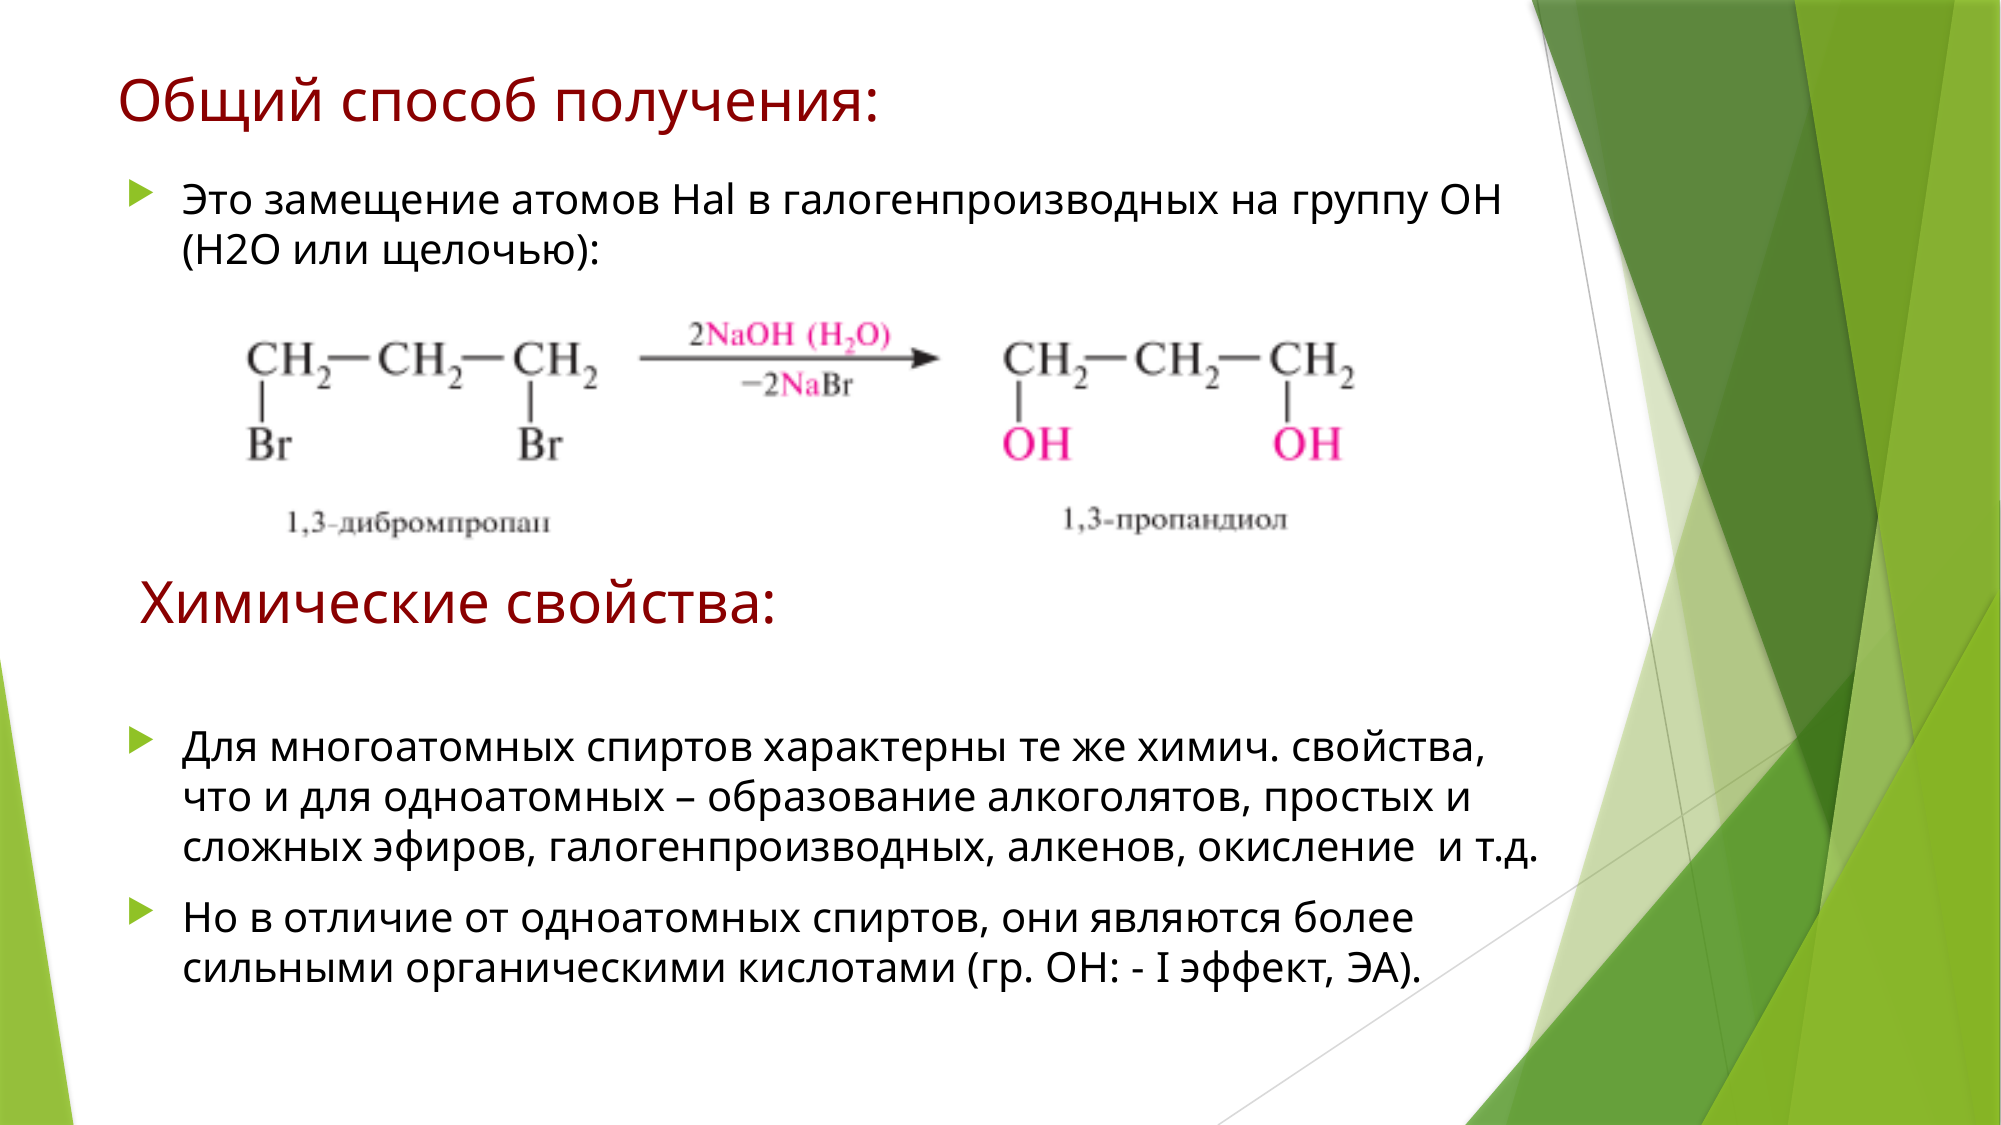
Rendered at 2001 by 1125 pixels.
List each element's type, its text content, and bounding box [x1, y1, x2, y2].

list Это замещение атомов Hal в галогенпроизводных на группу ОН (Н2О или щелочью): Для многоатомных спиртов характерны те же химич. свойства, что и для одноатомных – образование алкоголятов, простых и сложных эфиров, галогенпроизводных, алкенов, окисление и т.д. Но в отличие от одноатомных спиртов, они являются более сильными органическими кислотами (гр. ОН: - I эффект, ЭА). [111, 165, 1558, 1084]
picture [202, 304, 1428, 557]
text_box Химические свойства: [125, 558, 1536, 668]
text_box Общий способ получения: [102, 55, 1513, 166]
